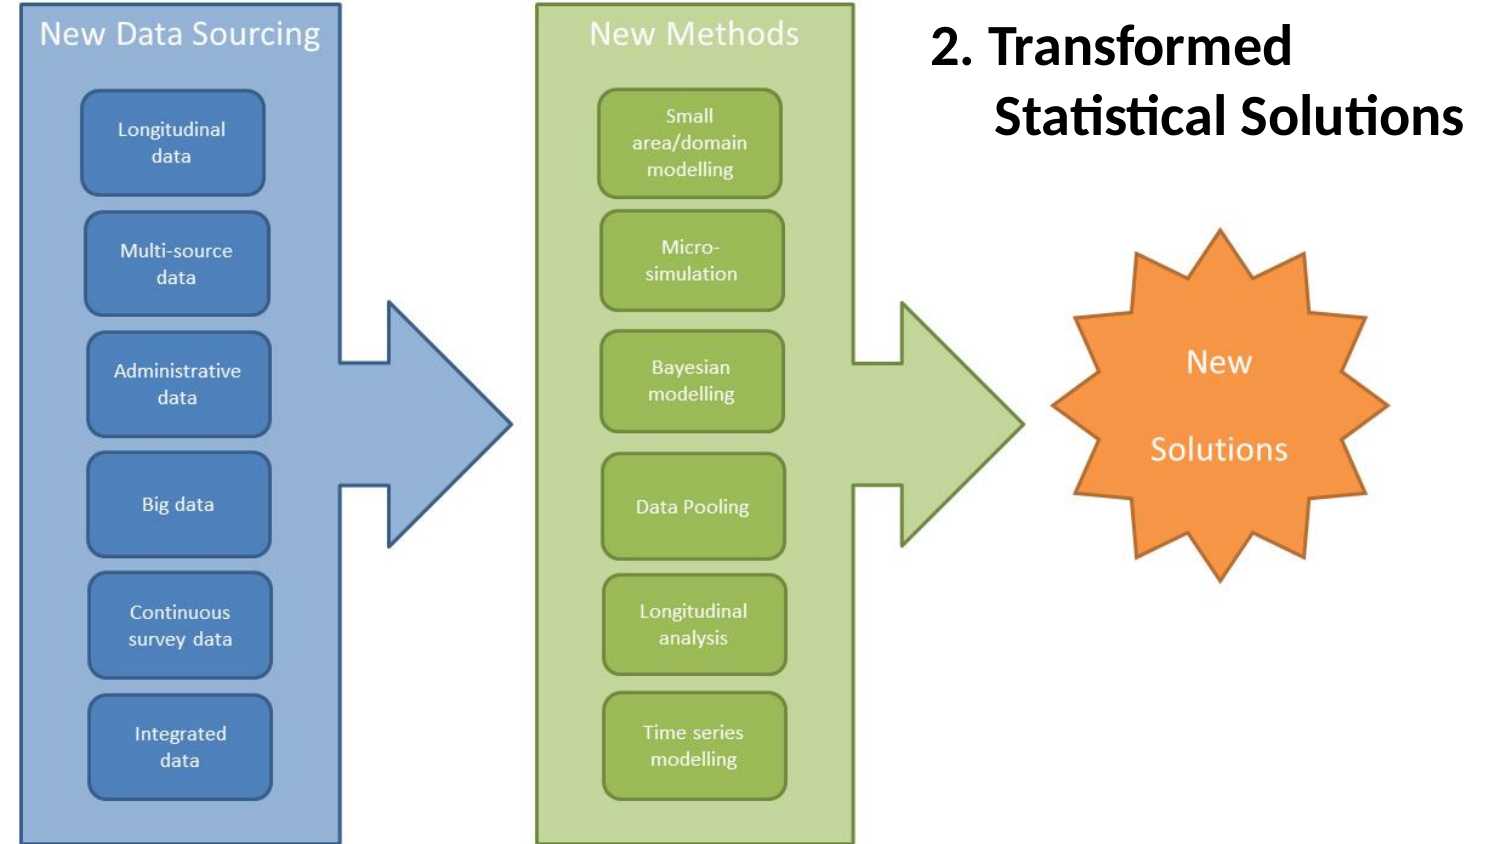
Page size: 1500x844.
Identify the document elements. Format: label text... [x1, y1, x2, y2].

picture [17, 0, 1392, 844]
text_box 2. Transformed Statistical Solutions [1395, 0, 1500, 186]
